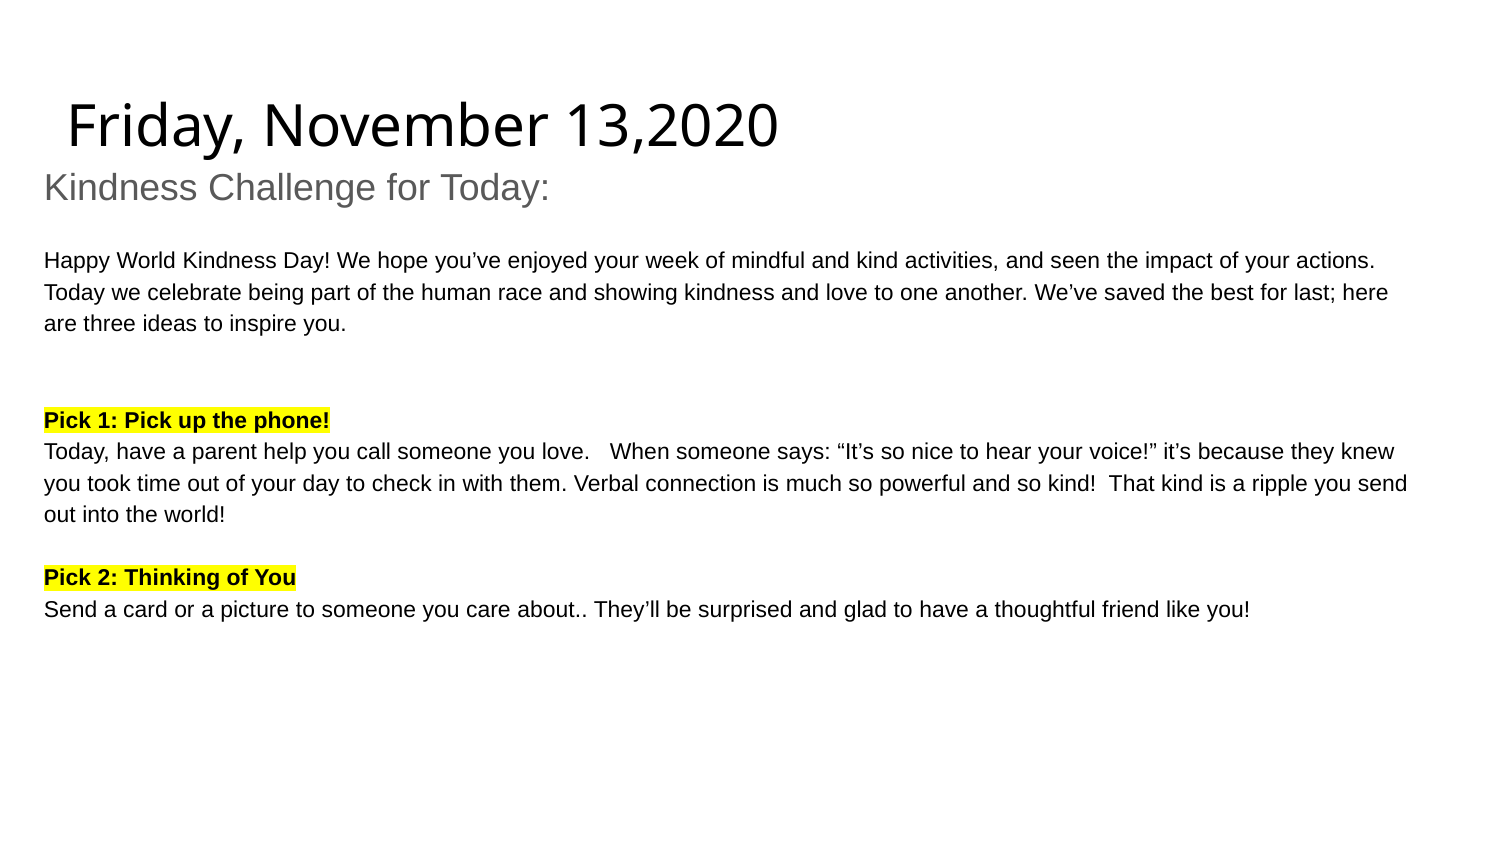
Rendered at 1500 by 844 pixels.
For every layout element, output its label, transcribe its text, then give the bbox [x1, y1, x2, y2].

title Friday, November 13,2020 [51, 72, 1449, 167]
list Kindness Challenge for Today: Happy World Kindness Day! We hope you’ve enjoyed your week of mindful and kind activities, and seen the impact of your actions. Today we celebrate being part of the human race and showing kindness and love to one another. We’ve saved the best for last; here are three ideas to inspire you. Pick 1: Pick up the phone! Today, have a parent help you call someone you love. When someone says: “It’s so nice to hear your voice!” it’s because they knew you took time out of your day to check in with them. Verbal connection is much so powerful and so kind! That kind is a ripple you send out into the world! Pick 2: Thinking of You Send a card or a picture to someone you care about.. They’ll be surprised and glad to have a thoughtful friend like you! [29, 141, 1427, 813]
